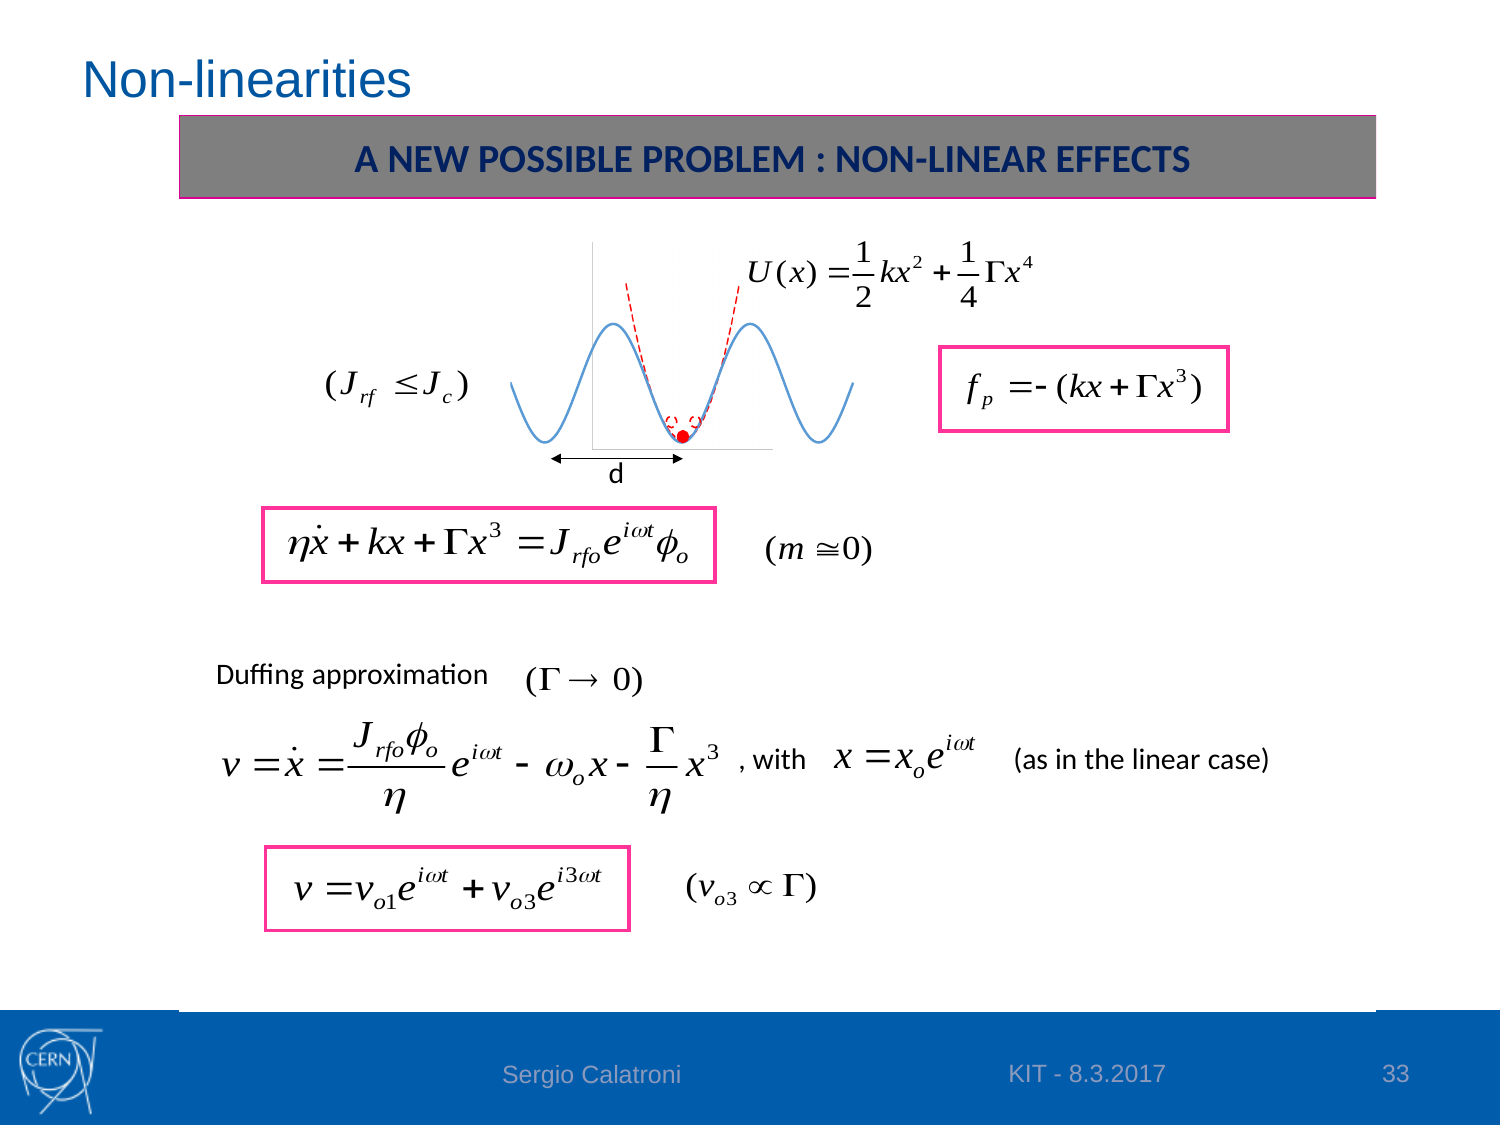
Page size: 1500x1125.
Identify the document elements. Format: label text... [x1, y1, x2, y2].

slide_number 33 [1342, 1042, 1425, 1103]
picture [178, 114, 1377, 1012]
slide_number Sergio Calatroni [487, 1043, 838, 1104]
footer KIT - 8.3.2017 [850, 1042, 1326, 1103]
title Non-linearities [75, 38, 1425, 116]
